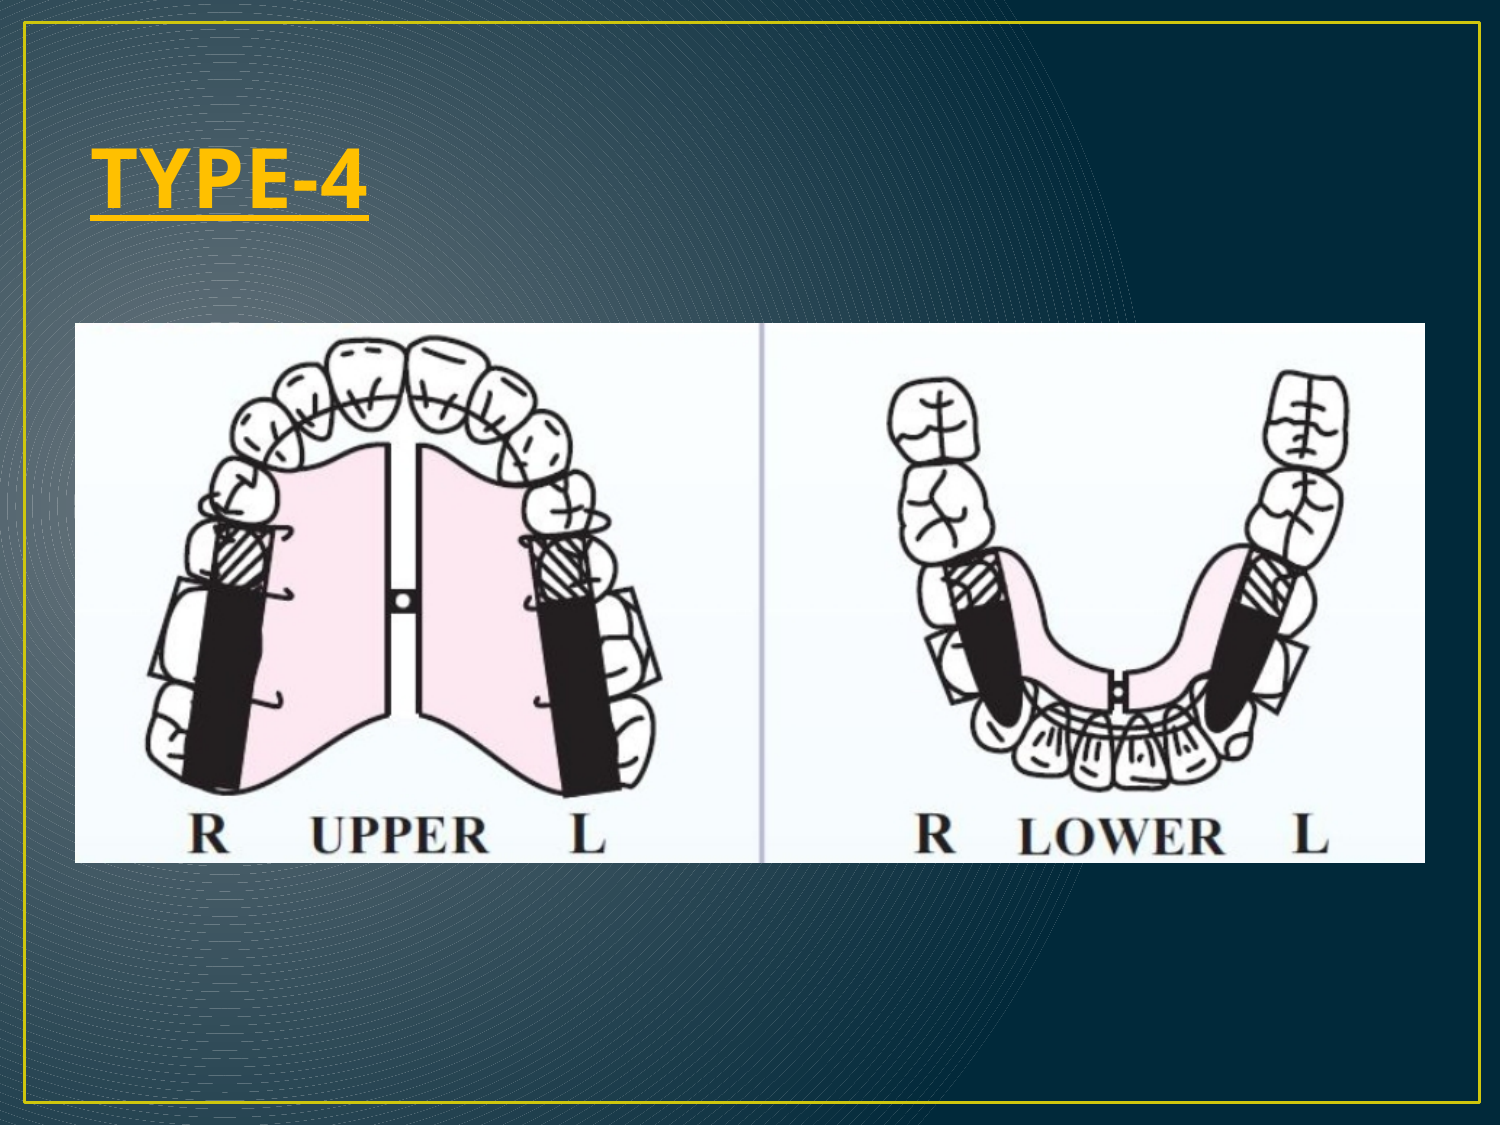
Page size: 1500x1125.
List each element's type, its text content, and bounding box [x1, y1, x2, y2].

picture [1101, 317, 1109, 323]
picture [1036, 867, 1052, 876]
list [74, 323, 1426, 863]
title TYPE-4 [75, 45, 1425, 233]
